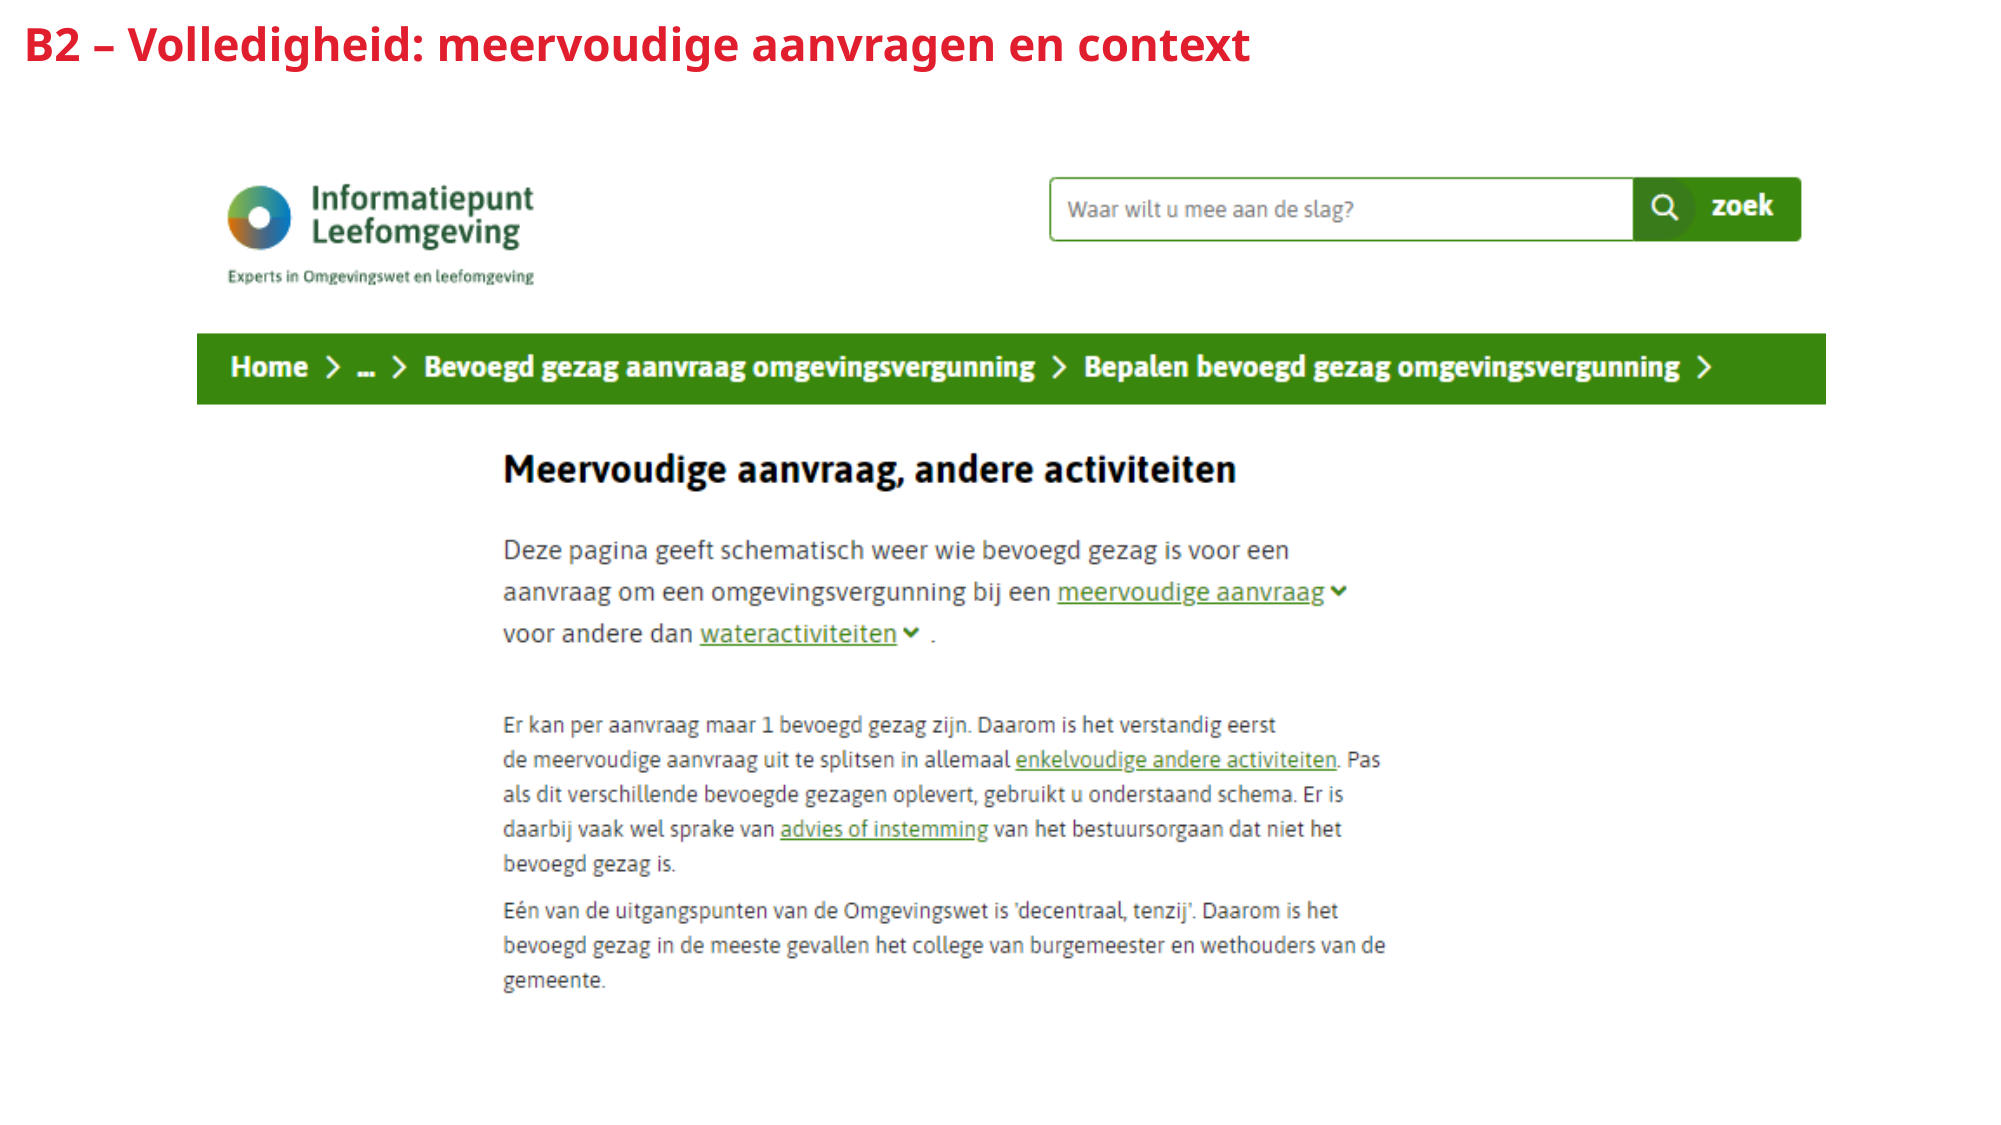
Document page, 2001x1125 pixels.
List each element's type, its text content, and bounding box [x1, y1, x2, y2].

picture [196, 154, 1826, 1003]
title B2 – Volledigheid: meervoudige aanvragen en context [8, 7, 1579, 80]
